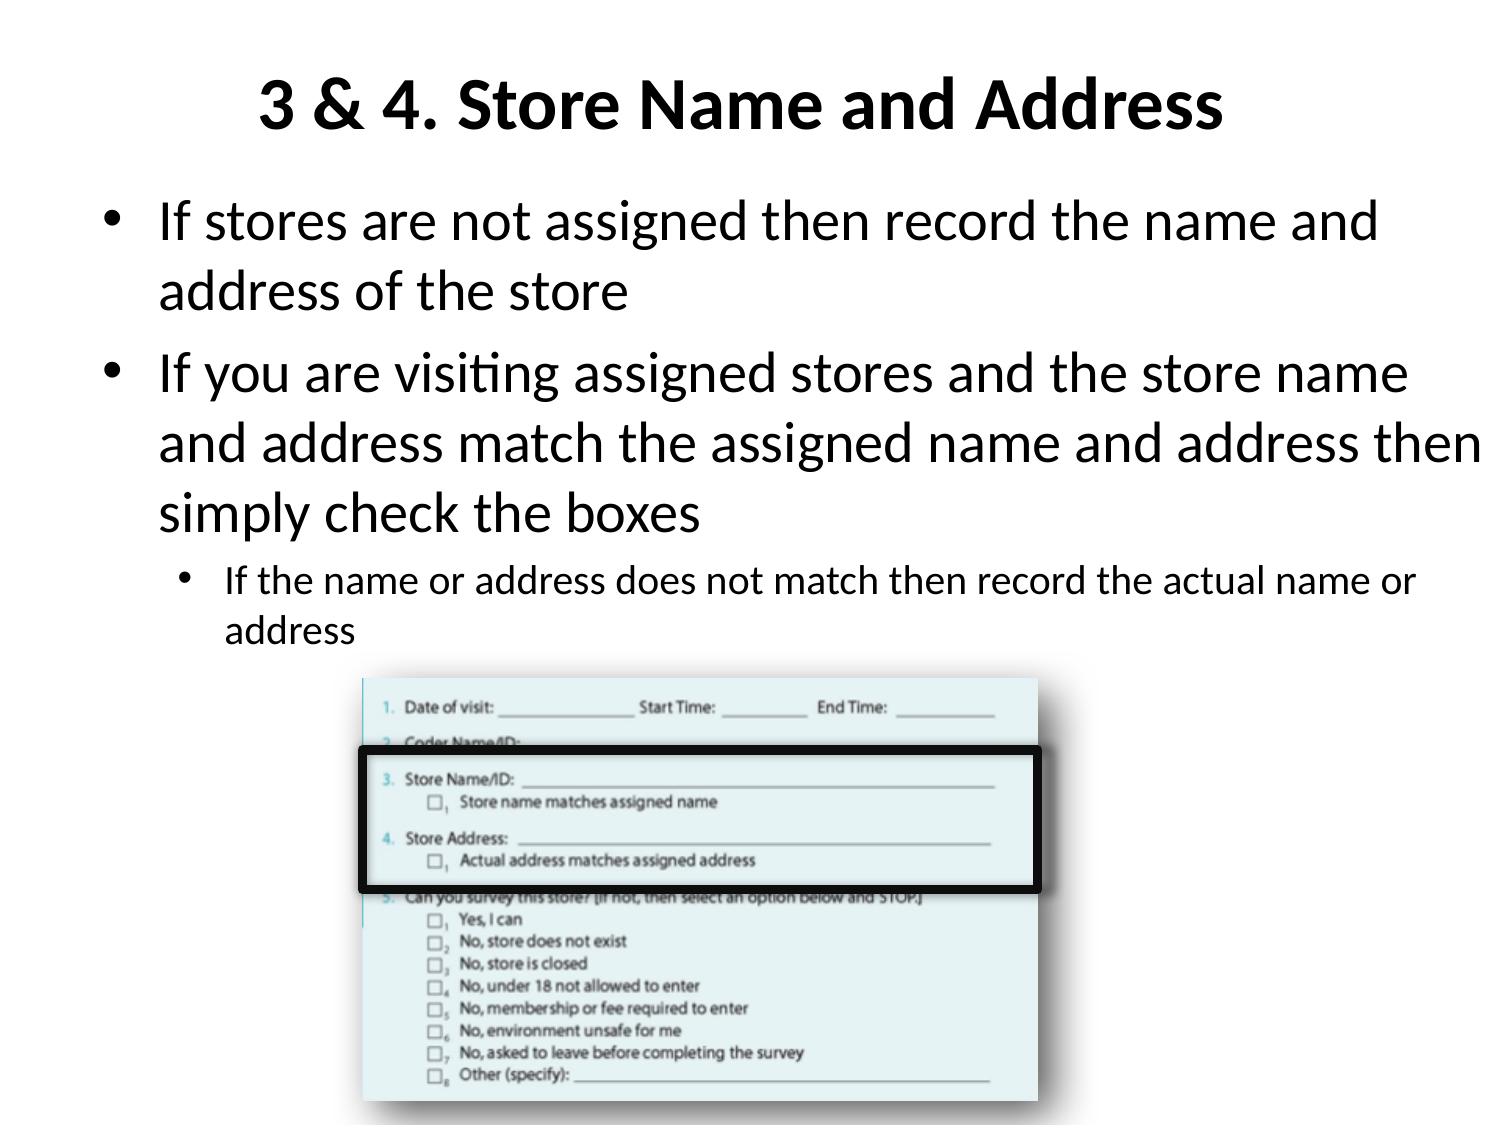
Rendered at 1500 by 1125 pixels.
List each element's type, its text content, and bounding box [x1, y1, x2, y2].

list If stores are not assigned then record the name and address of the store If you are visiting assigned stores and the store name and address match the assigned name and address then simply check the boxes If the name or address does not match then record the actual name or address [87, 174, 1500, 478]
picture [362, 678, 1038, 1101]
title 3 & 4. Store Name and Address [0, 0, 1500, 201]
